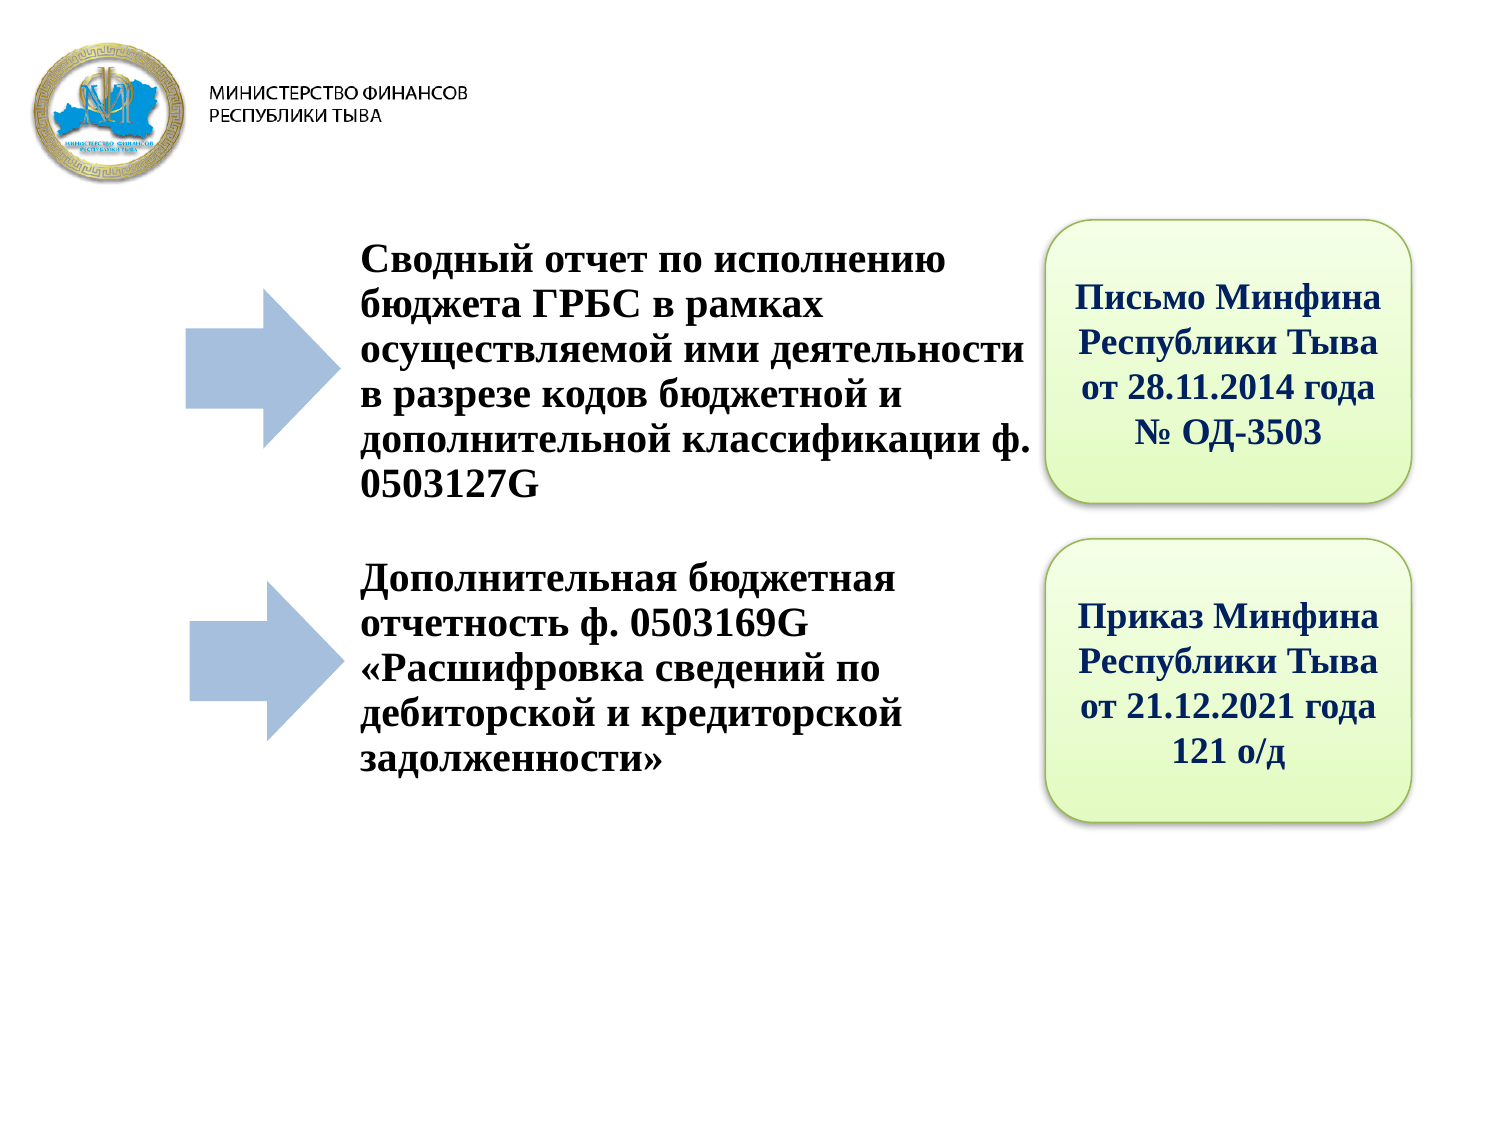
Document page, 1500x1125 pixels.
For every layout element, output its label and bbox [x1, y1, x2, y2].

text_box [182, 184, 1448, 875]
picture [29, 42, 467, 185]
